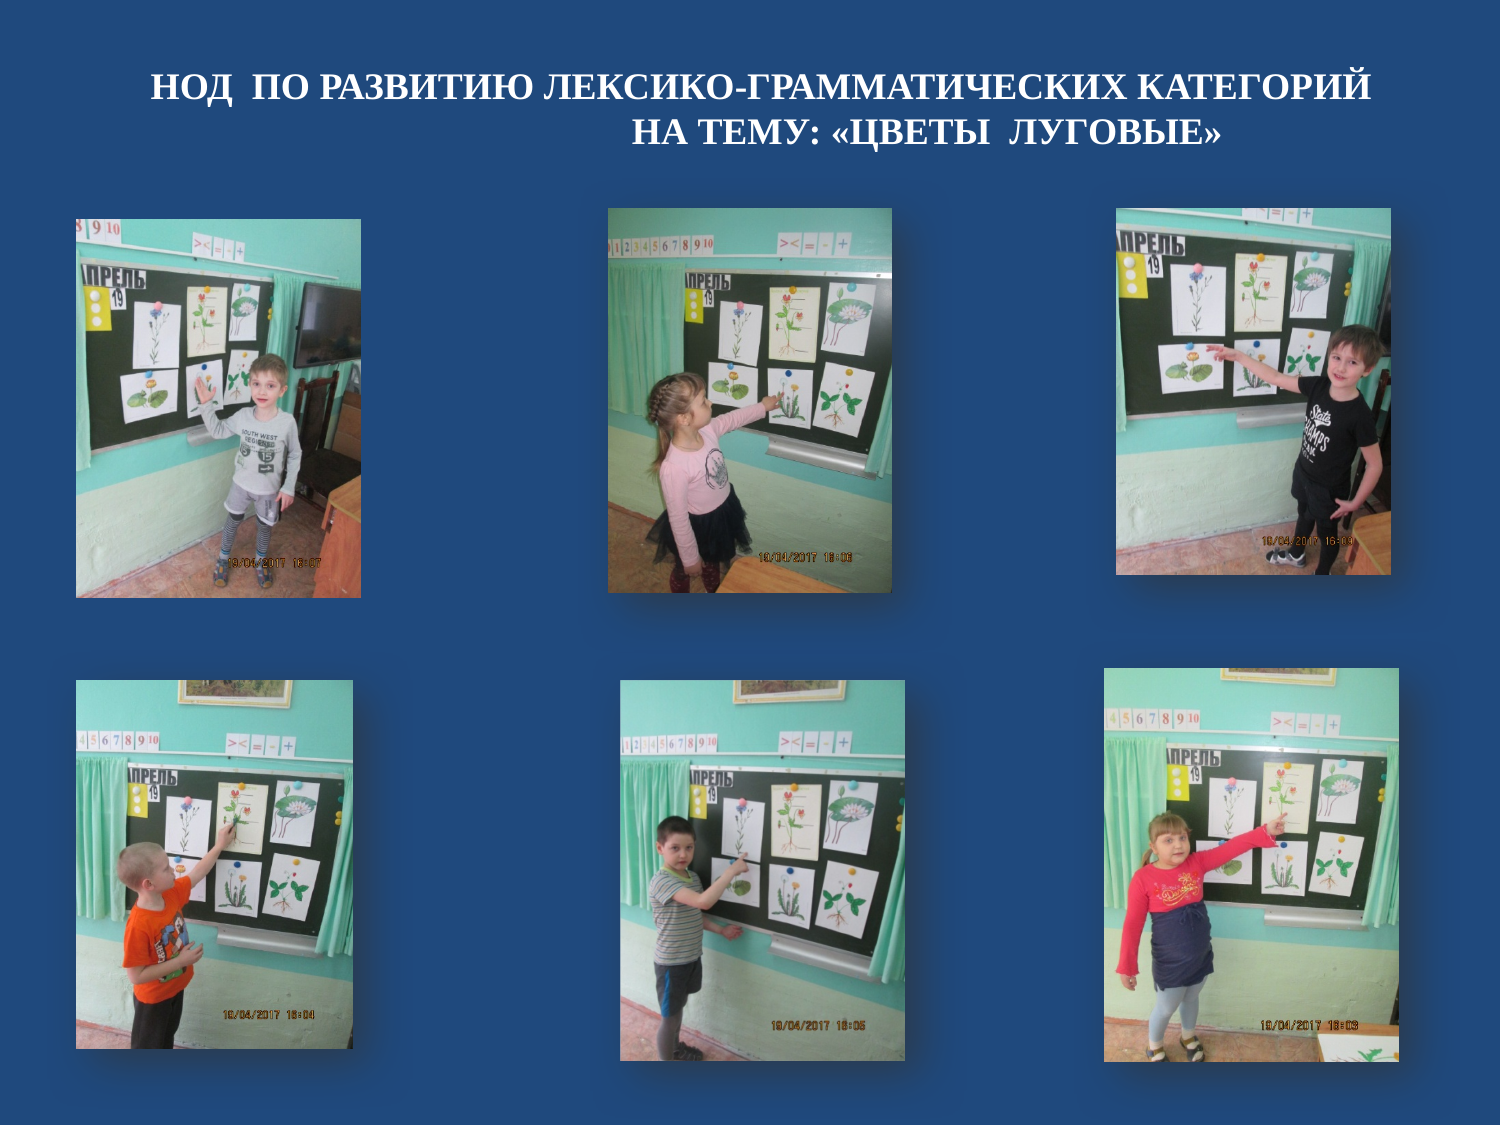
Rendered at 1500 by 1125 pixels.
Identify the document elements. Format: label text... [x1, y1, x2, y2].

picture [76, 219, 361, 599]
picture [608, 207, 892, 594]
picture [1104, 668, 1400, 1062]
picture [76, 680, 353, 1049]
picture [572, 681, 953, 1061]
picture [1115, 207, 1392, 575]
text_box НОД ПО РАЗВИТИЮ ЛЕКСИКО-ГРАММАТИЧЕСКИХ КАТЕГОРИЙ НА ТЕМУ: «ЦВЕТЫ ЛУГОВЫЕ» [135, 54, 1435, 160]
